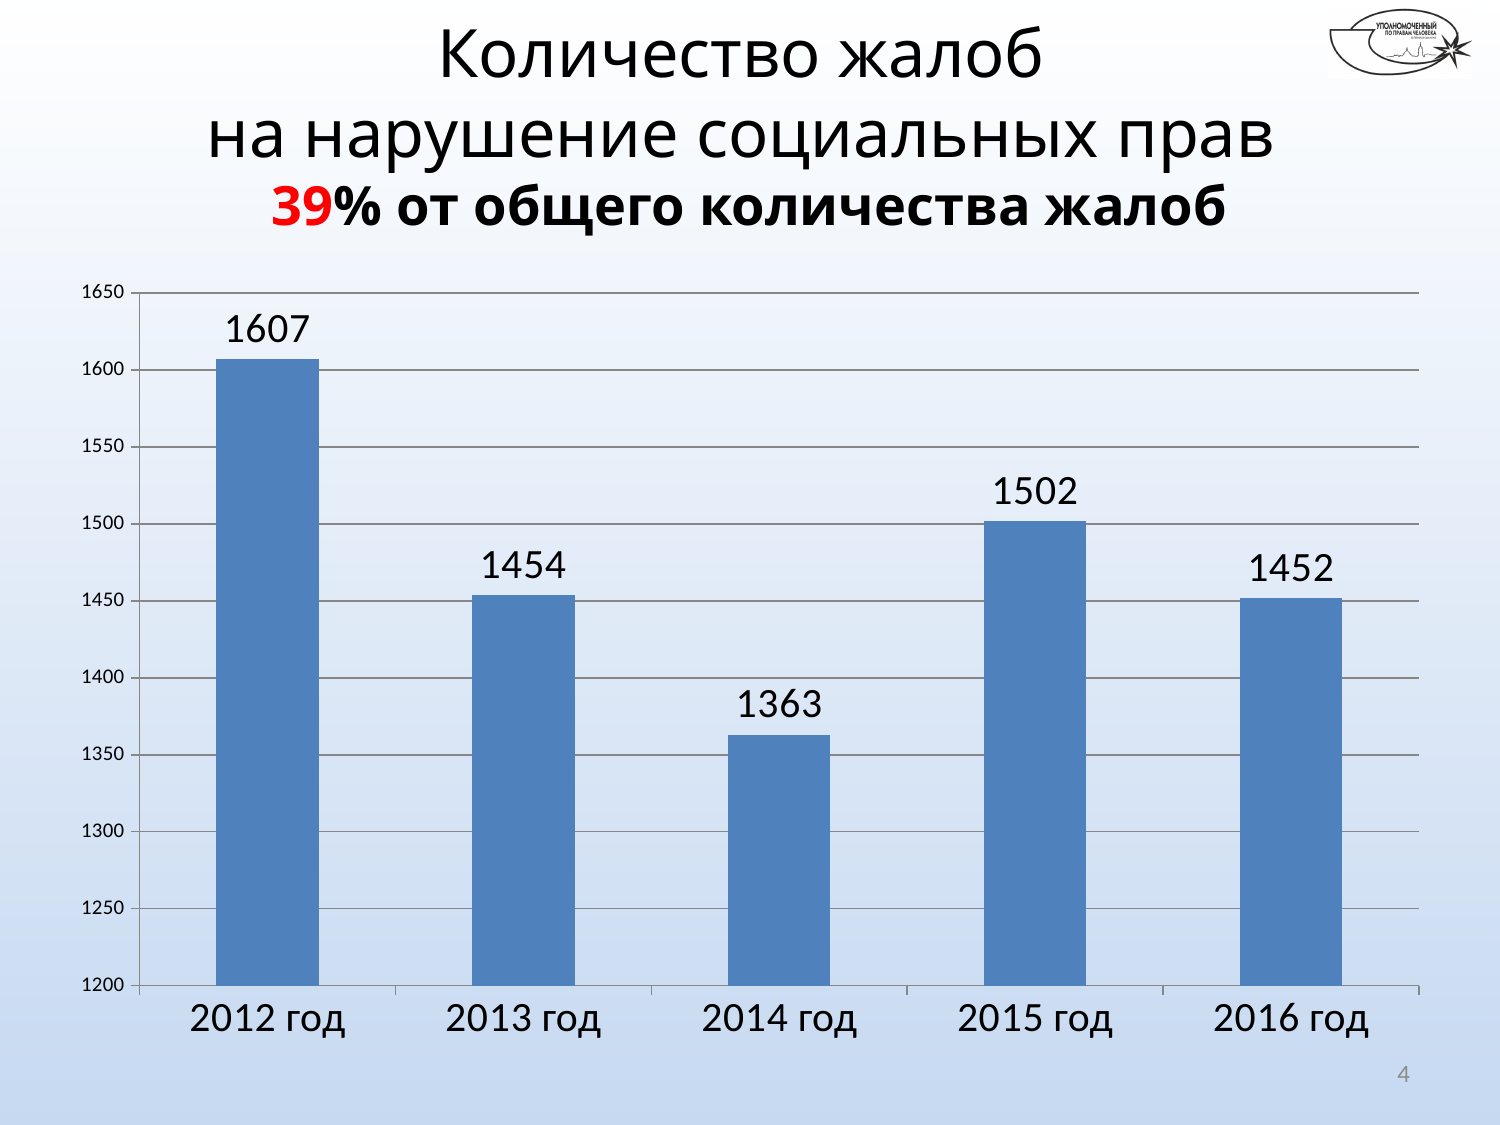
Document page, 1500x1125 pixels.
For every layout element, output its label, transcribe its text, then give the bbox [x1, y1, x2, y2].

title Количество жалоб на нарушение социальных прав 39% от общего количества жалоб [0, 101, 1500, 244]
slide_number 4 [1074, 1067, 1425, 1103]
chart [52, 266, 1448, 1059]
picture [1328, 6, 1473, 79]
